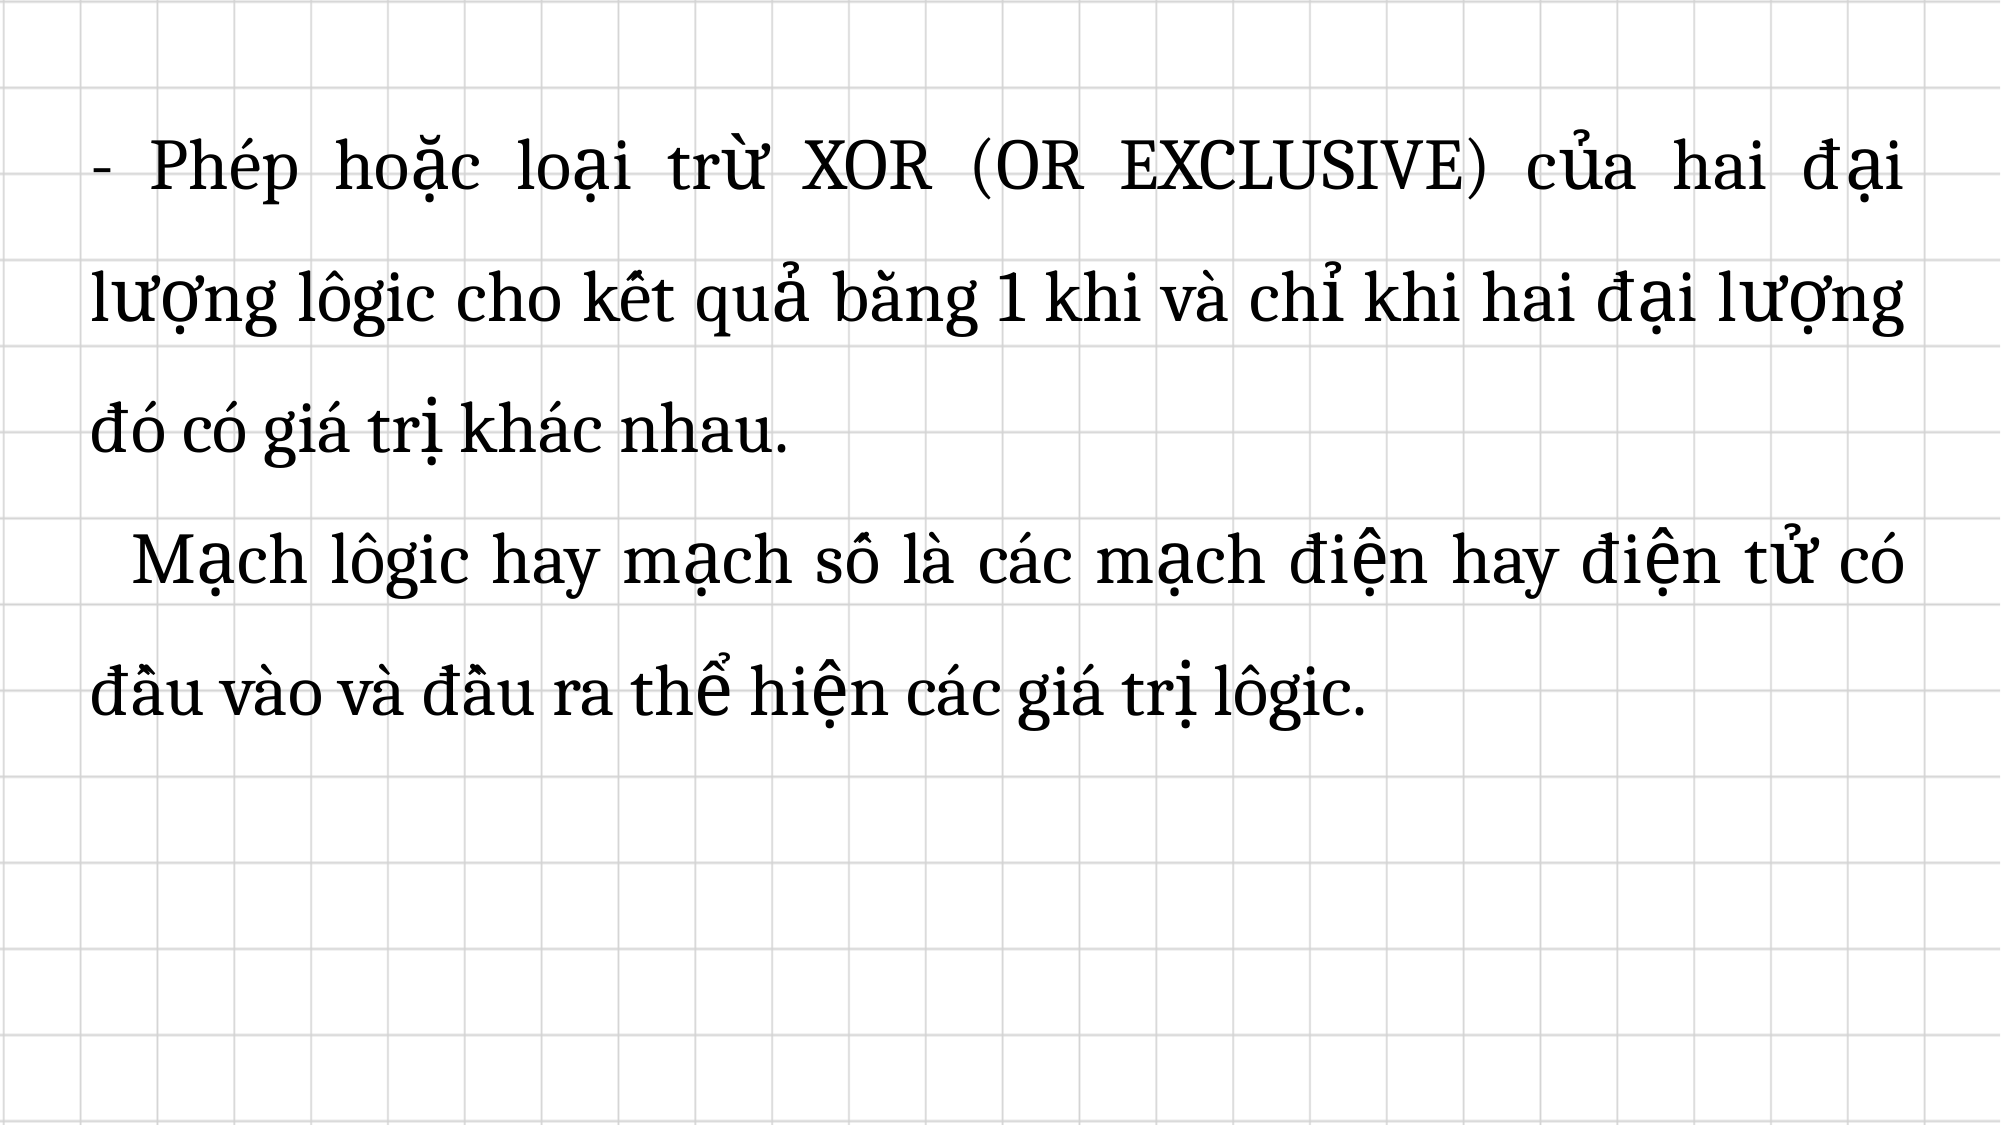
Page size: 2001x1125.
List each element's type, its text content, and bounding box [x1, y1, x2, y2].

picture [0, 0, 2001, 1125]
text_box - Phép hoặc loại trừ XOR (OR EXCLUSIVE) của hai đại lượng lôgic cho kết quả bằng 1 khi và chỉ khi hai đại lượng đó có giá trị khác nhau. Mạch lôgic hay mạch số là các mạch điện hay điện tử có đầu vào và đầu ra thể hiện các giá trị lôgic. [75, 66, 1921, 738]
